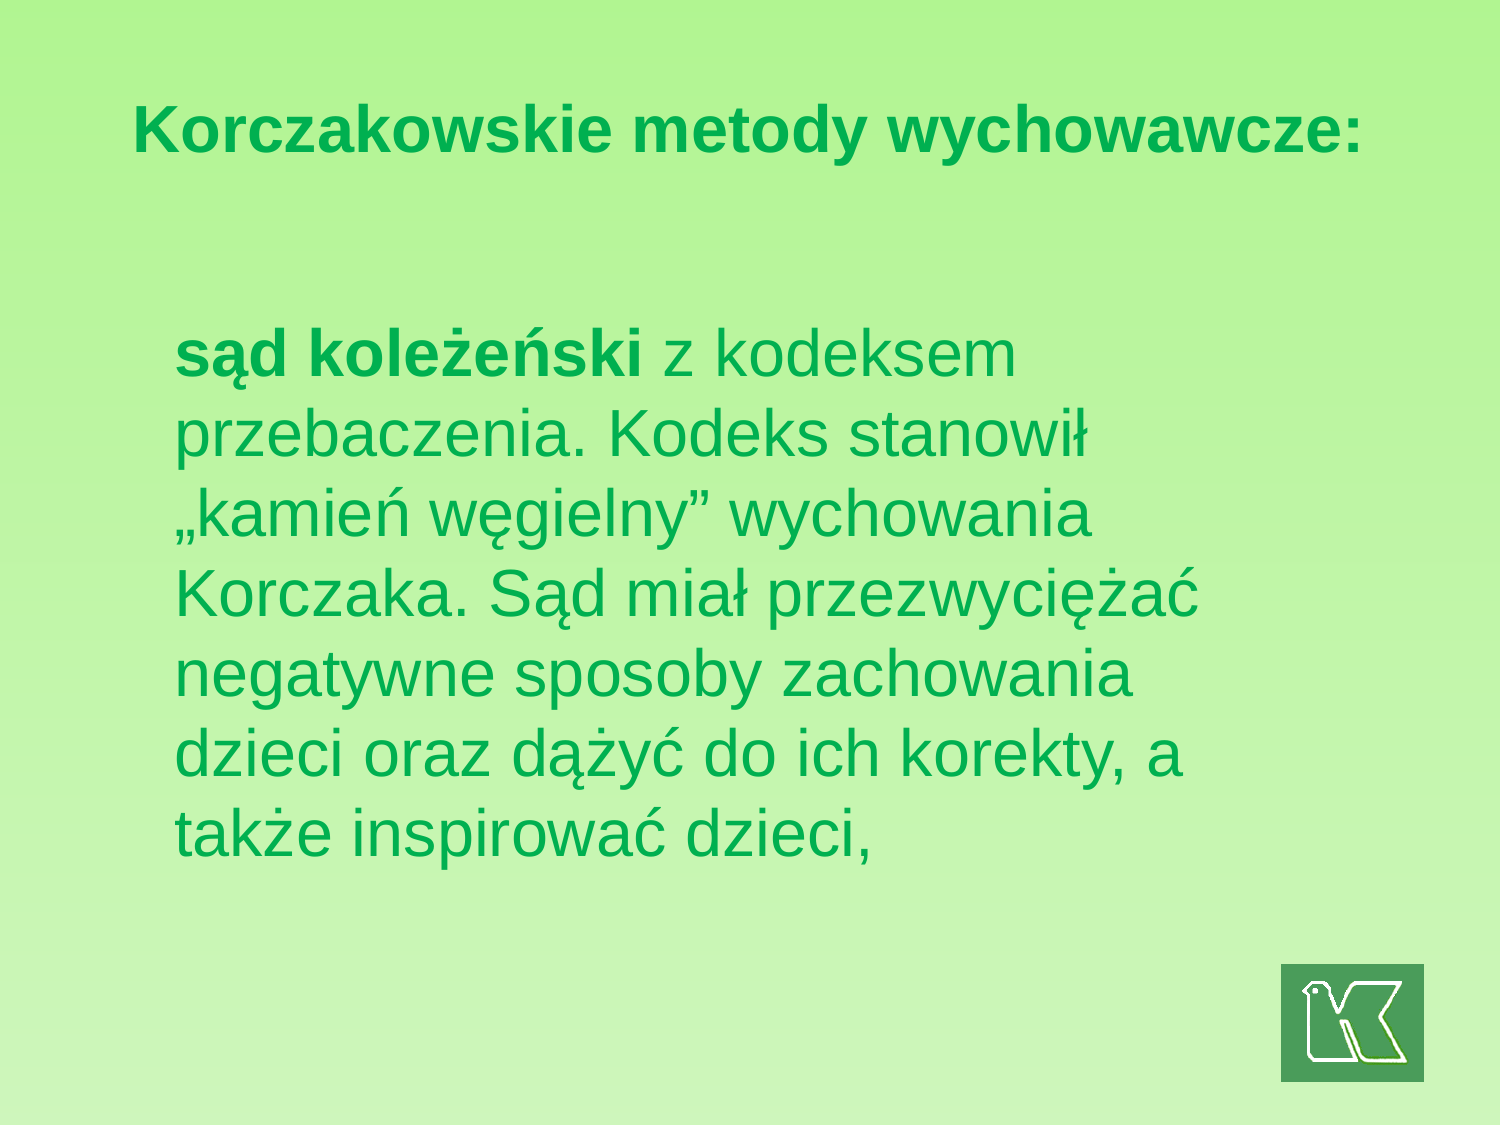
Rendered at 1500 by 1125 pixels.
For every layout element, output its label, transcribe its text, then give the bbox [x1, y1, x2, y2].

text_box Korczakowskie metody wychowawcze: [117, 78, 1381, 173]
text_box sąd koleżeński z kodeksem przebaczenia. Kodeks stanowił „kamień węgielny” wychowania Korczaka. Sąd miał przezwyciężać negatywne sposoby zachowania dzieci oraz dążyć do ich korekty, a także inspirować dzieci, [159, 302, 1223, 878]
picture [1281, 963, 1424, 1082]
